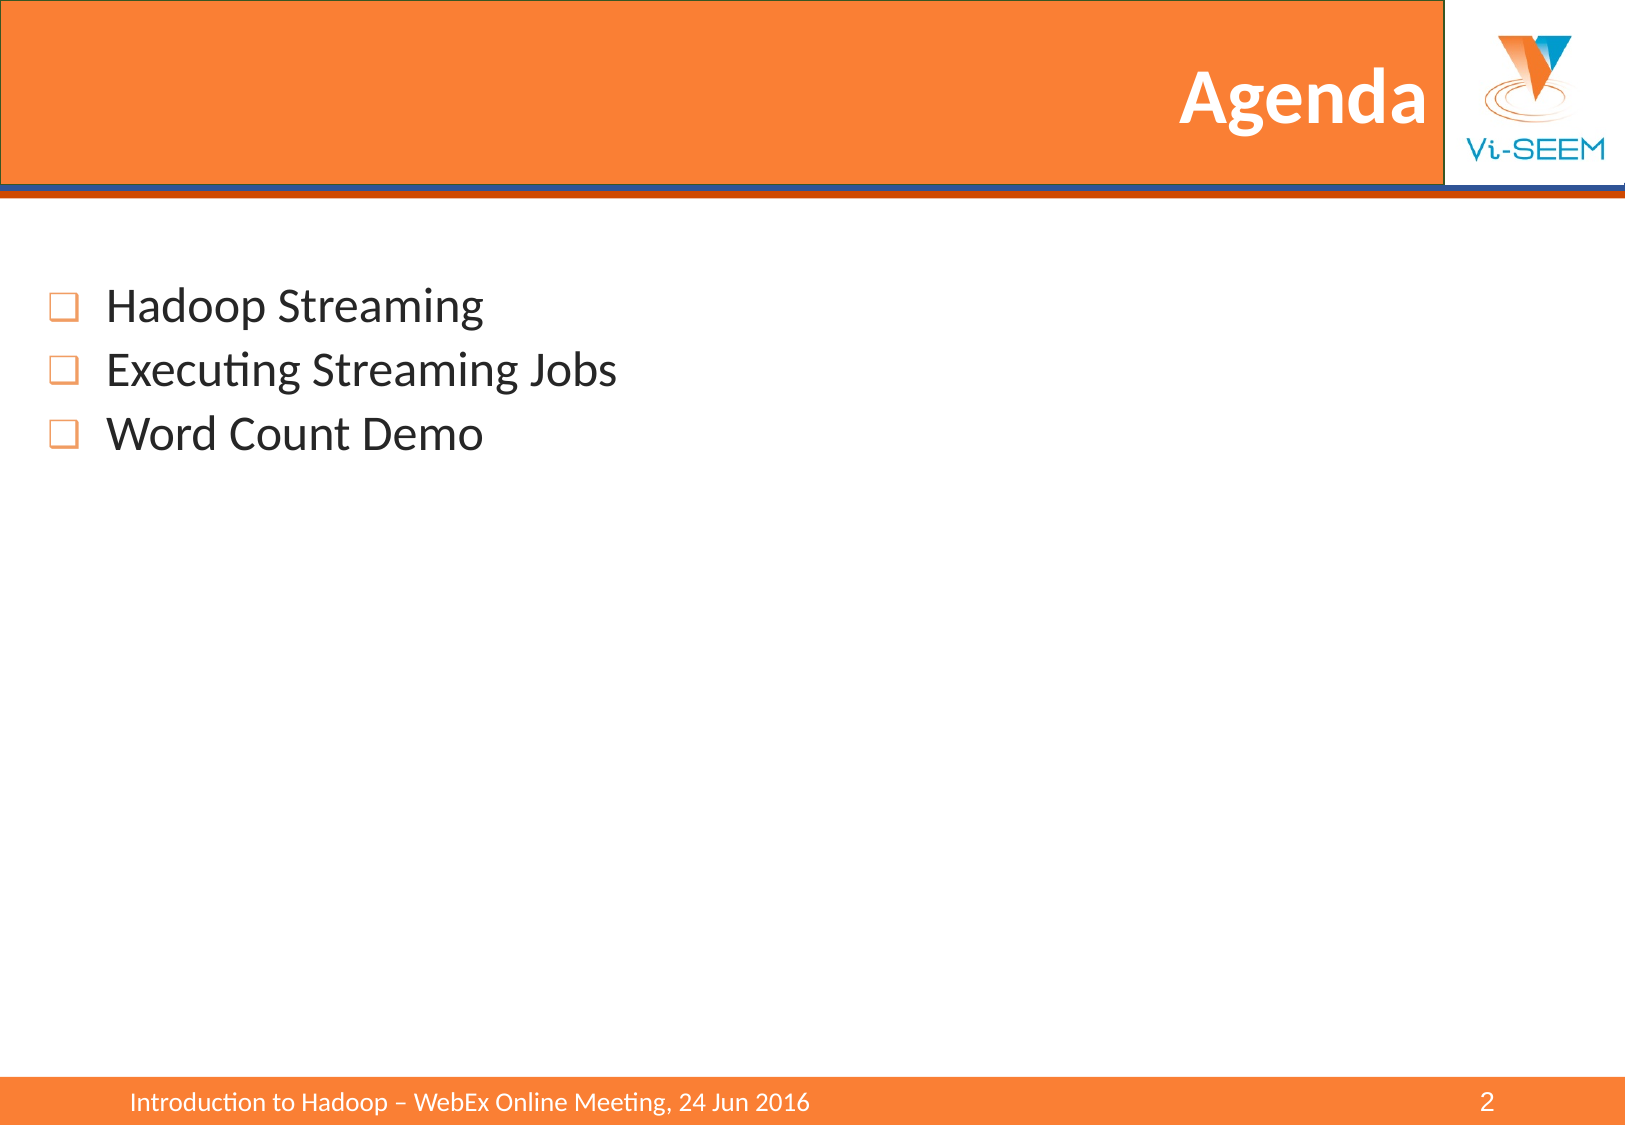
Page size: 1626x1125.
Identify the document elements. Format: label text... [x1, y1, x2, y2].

picture [1445, 0, 1624, 185]
list Hadoop Streaming Executing Streaming Jobs Word Count Demo [31, 271, 1593, 1076]
title Agenda [0, 0, 1445, 185]
footer Introduction to Hadoop – WebEx Online Meeting, 24 Jun 2016 ‹#› [0, 1076, 1625, 1125]
